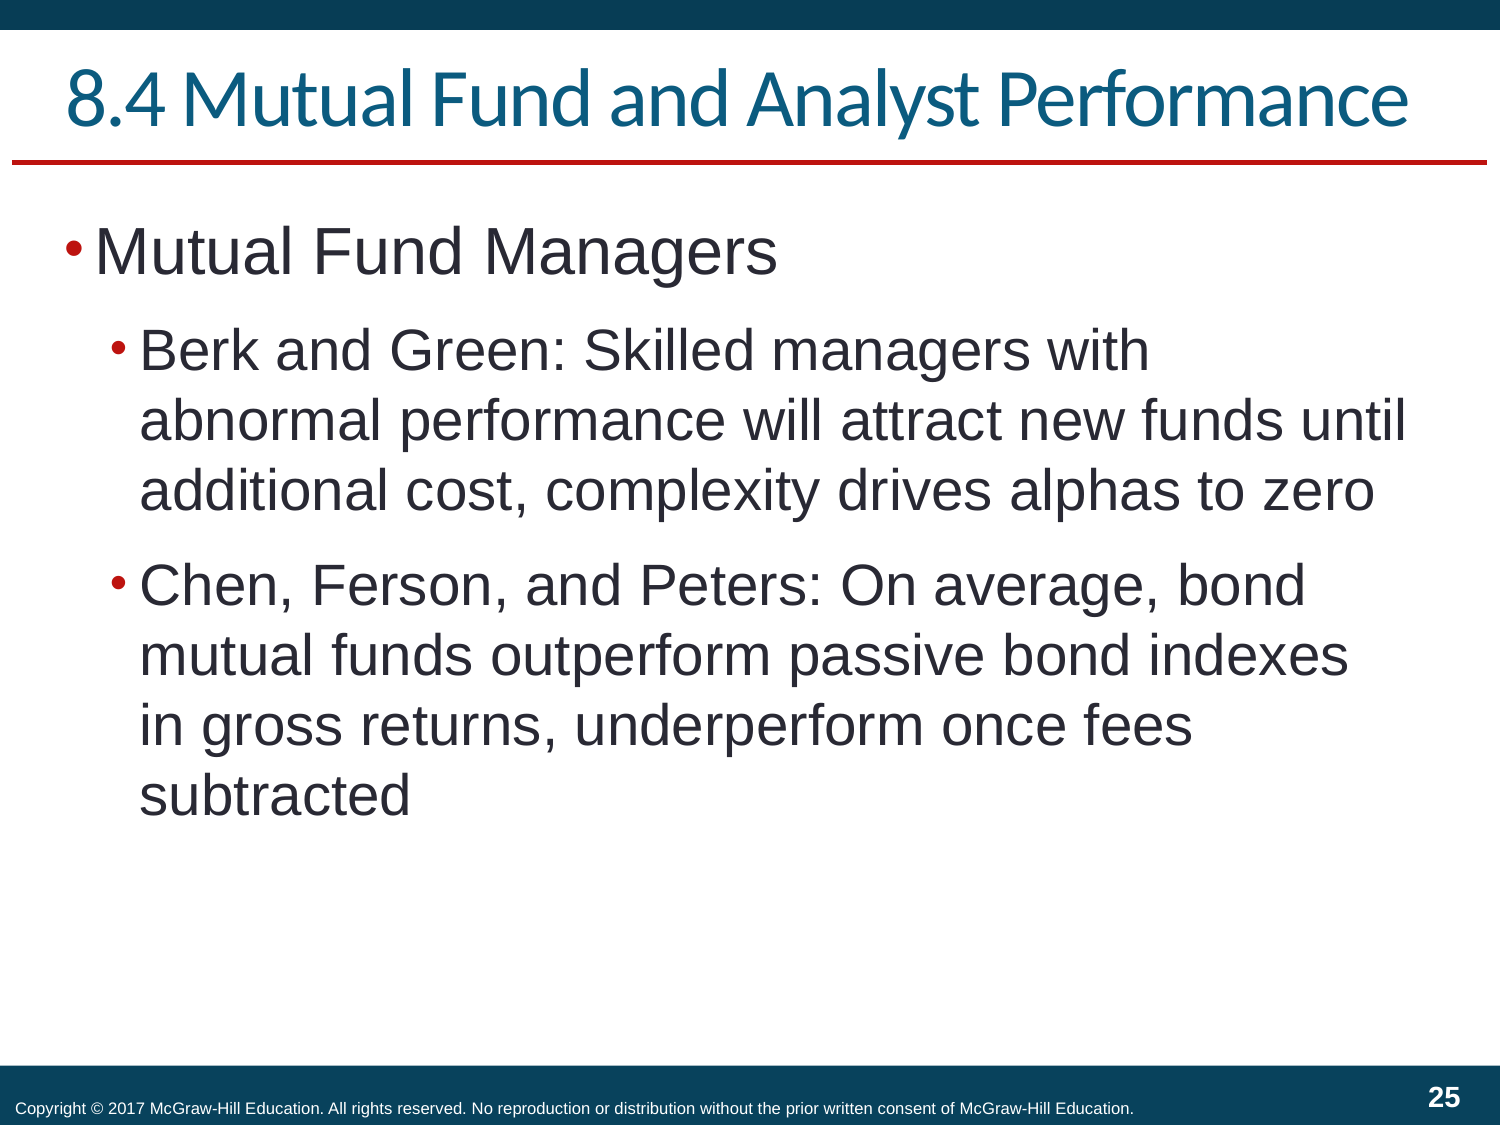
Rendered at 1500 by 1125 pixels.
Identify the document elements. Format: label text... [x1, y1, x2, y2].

list Mutual Fund Managers Berk and Green: Skilled managers with abnormal performance will attract new funds until additional cost, complexity drives alphas to zero Chen, Ferson, and Peters: On average, bond mutual funds outperform passive bond indexes in gross returns, underperform once fees subtracted [50, 200, 1425, 988]
title 8.4 Mutual Fund and Analyst Performance [50, 24, 1453, 163]
